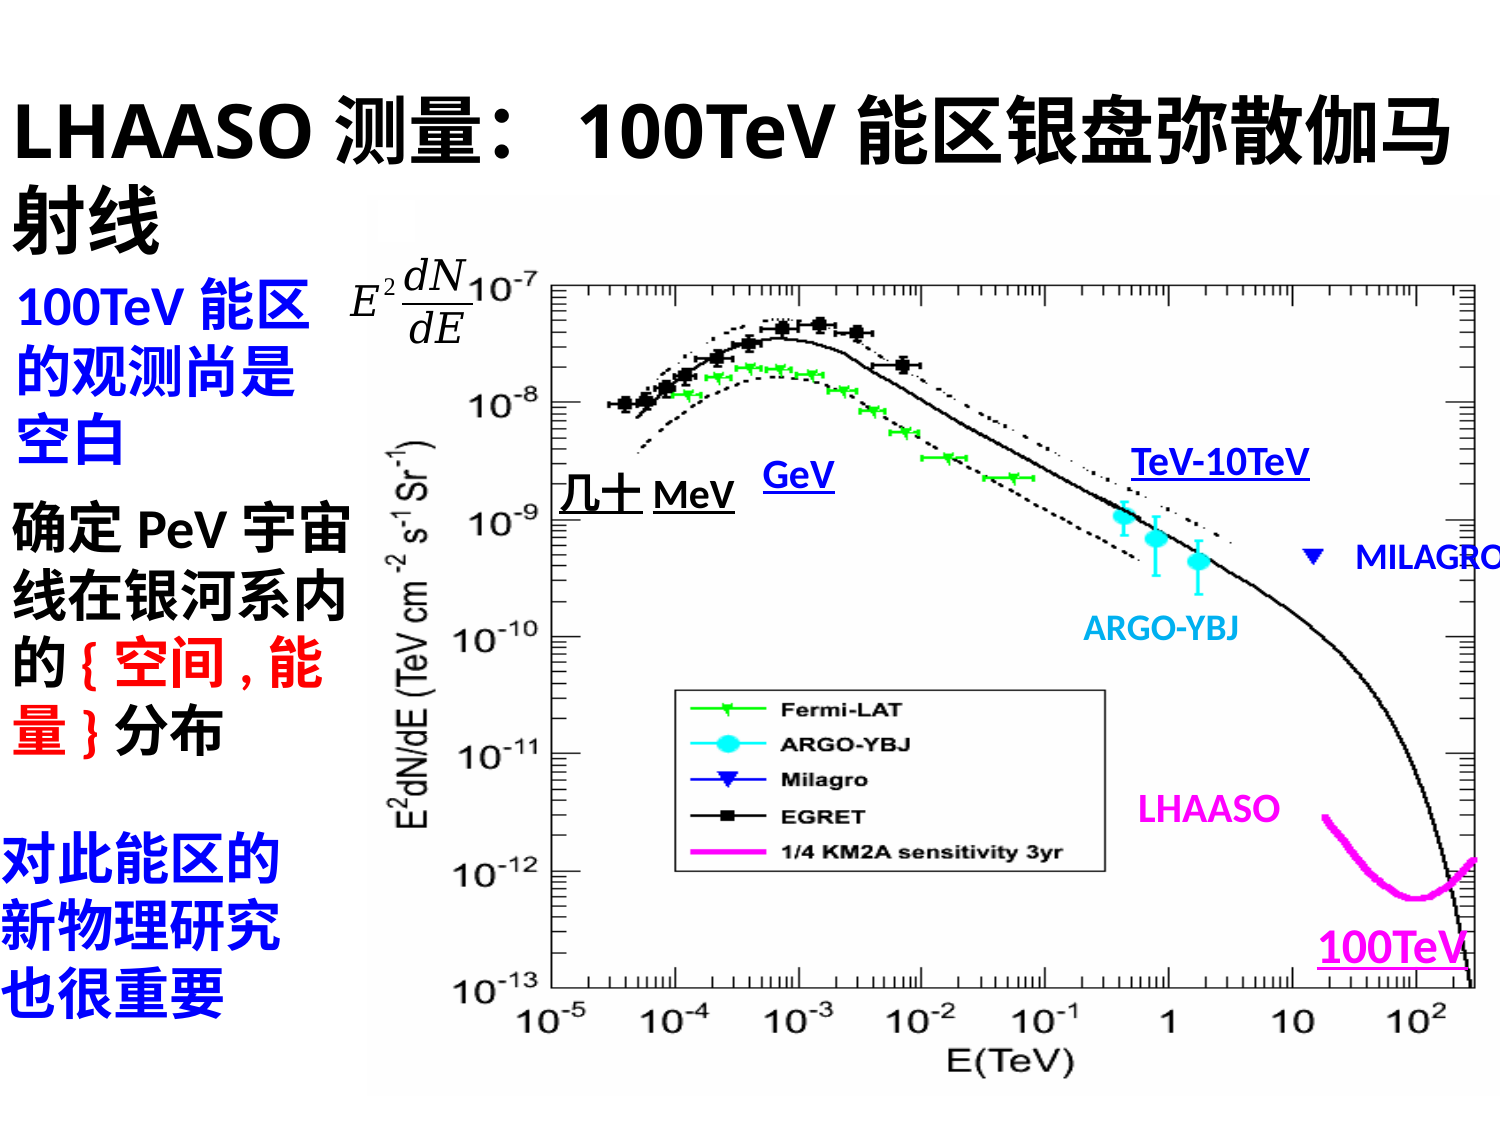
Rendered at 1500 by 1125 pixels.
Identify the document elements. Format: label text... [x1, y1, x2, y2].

text_box 100TeV能区的观测尚是空白 [4, 263, 325, 478]
text_box 确定PeV宇宙线在银河系内的{空间,能量}分布 [0, 486, 361, 769]
text_box 对此能区的新物理研究也很重要 [0, 817, 348, 1031]
picture [366, 195, 1500, 1096]
text_box LHAASO测量：100TeV能区银盘弥散伽马射线 [0, 78, 1500, 270]
